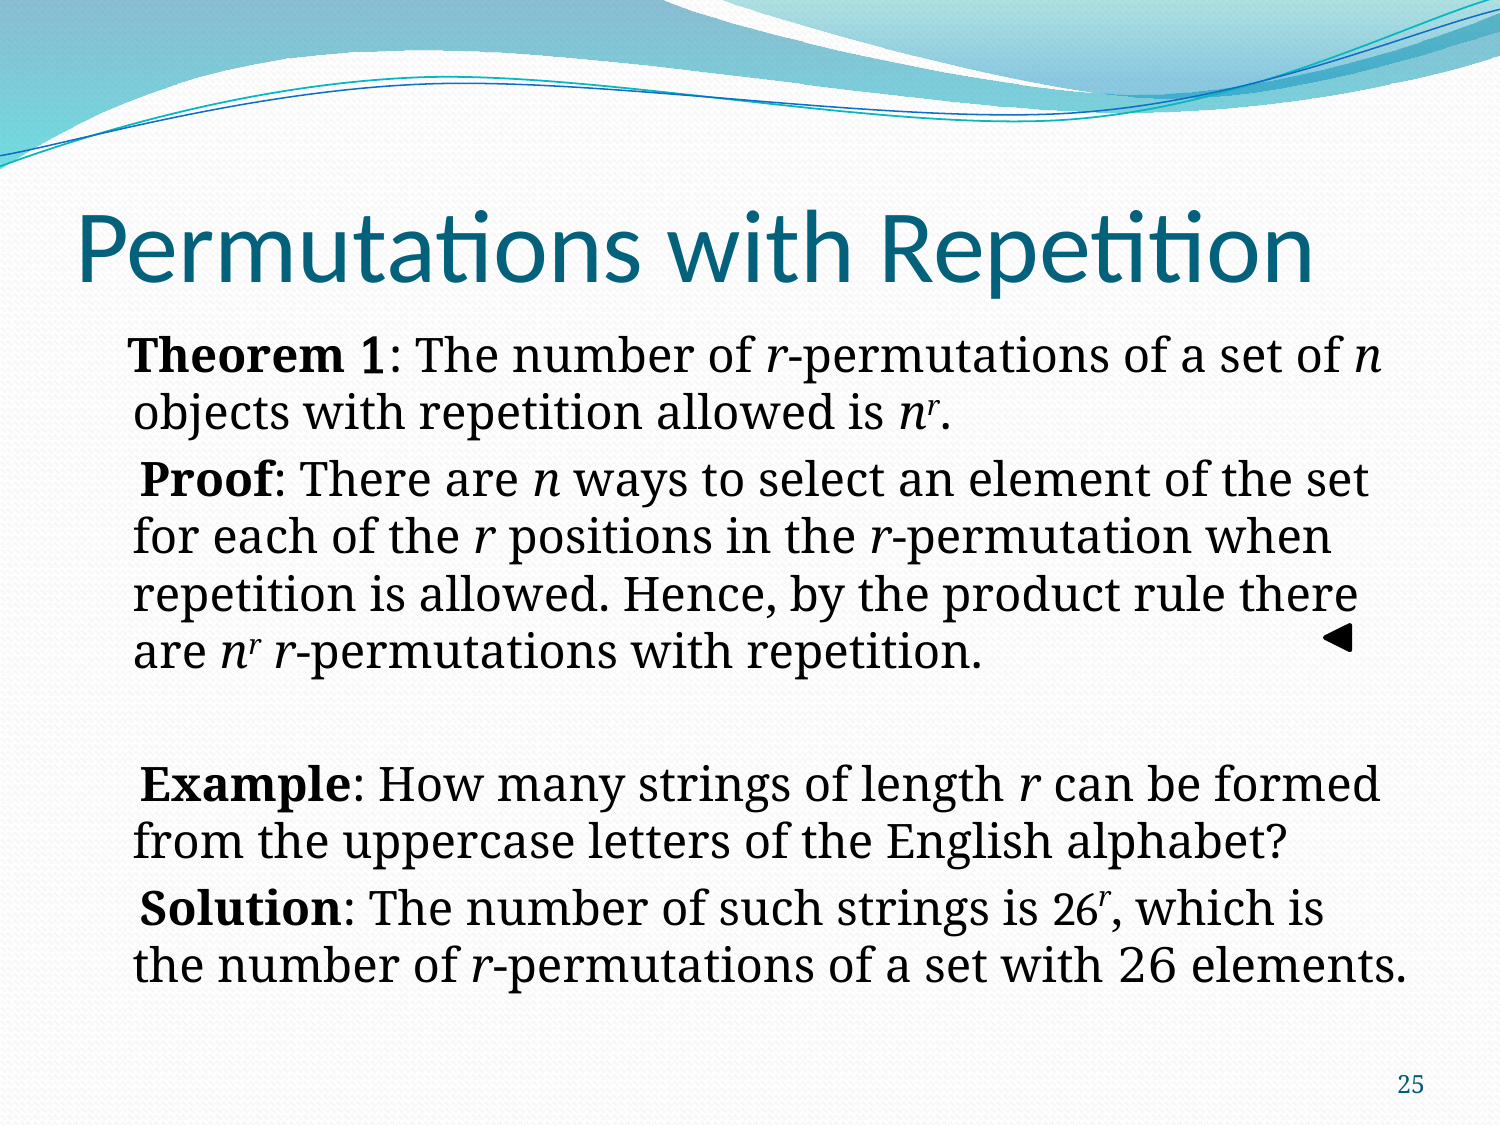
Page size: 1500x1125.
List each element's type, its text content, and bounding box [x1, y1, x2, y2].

slide_number 25 [1299, 1042, 1425, 1103]
text_box [1322, 623, 1353, 652]
list Theorem 1: The number of r-permutations of a set of n objects with repetition allowed is nr. Proof: There are n ways to select an element of the set for each of the r positions in the r-permutation when repetition is allowed. Hence, by the product rule there are nr r-permutations with repetition. Example: How many strings of length r can be formed from the uppercase letters of the English alphabet? Solution: The number of such strings is 26r, which is the number of r-permutations of a set with 26 elements. [75, 317, 1425, 1038]
title Permutations with Repetition [75, 115, 1425, 303]
